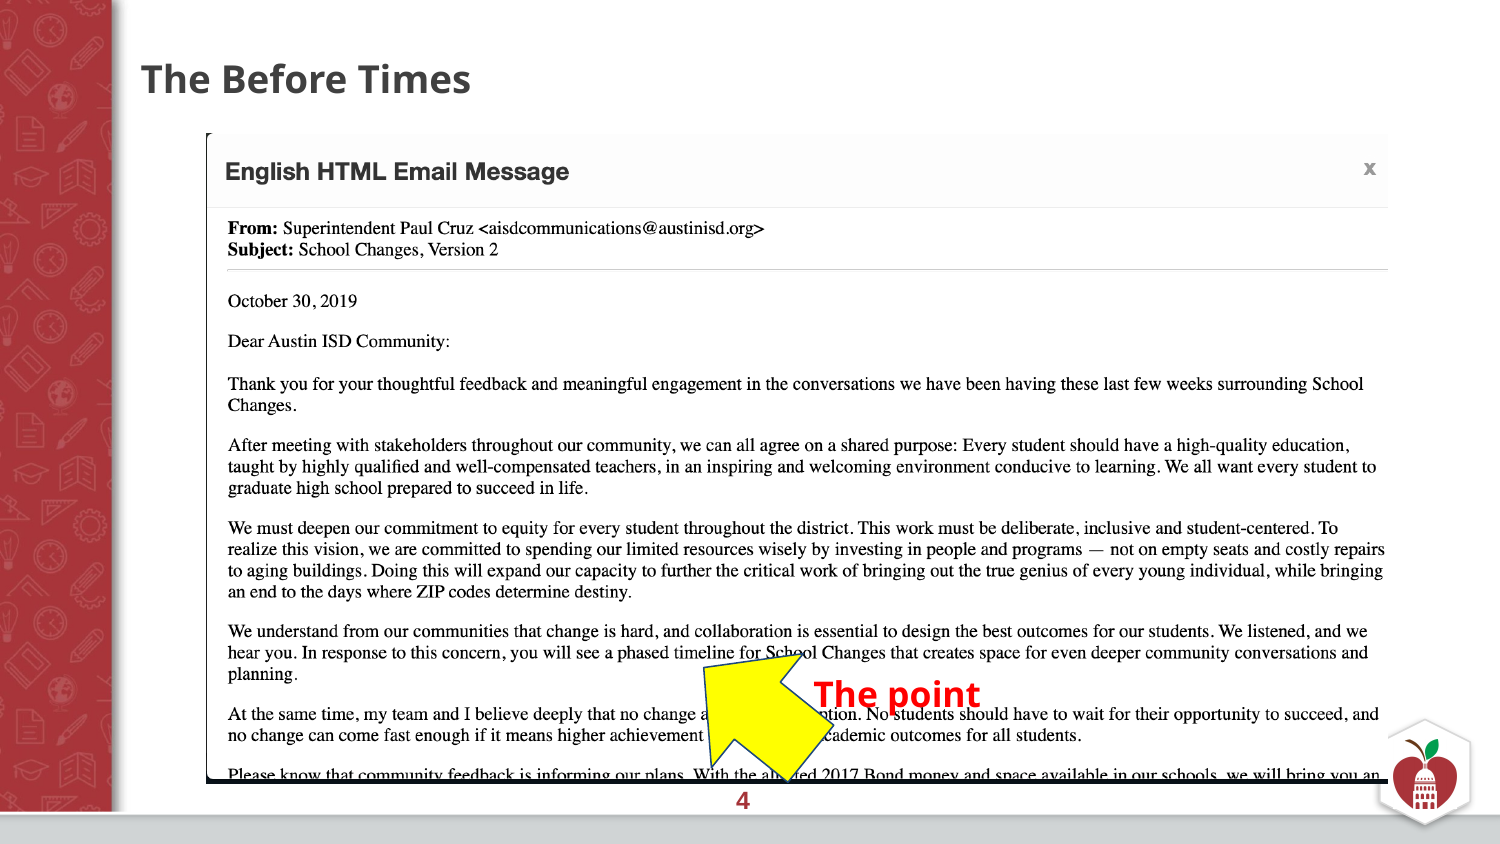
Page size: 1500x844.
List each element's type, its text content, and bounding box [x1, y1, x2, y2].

title The Before Times [125, 7, 1424, 149]
slide_number 4 [567, 791, 918, 822]
picture [0, 0, 1500, 844]
